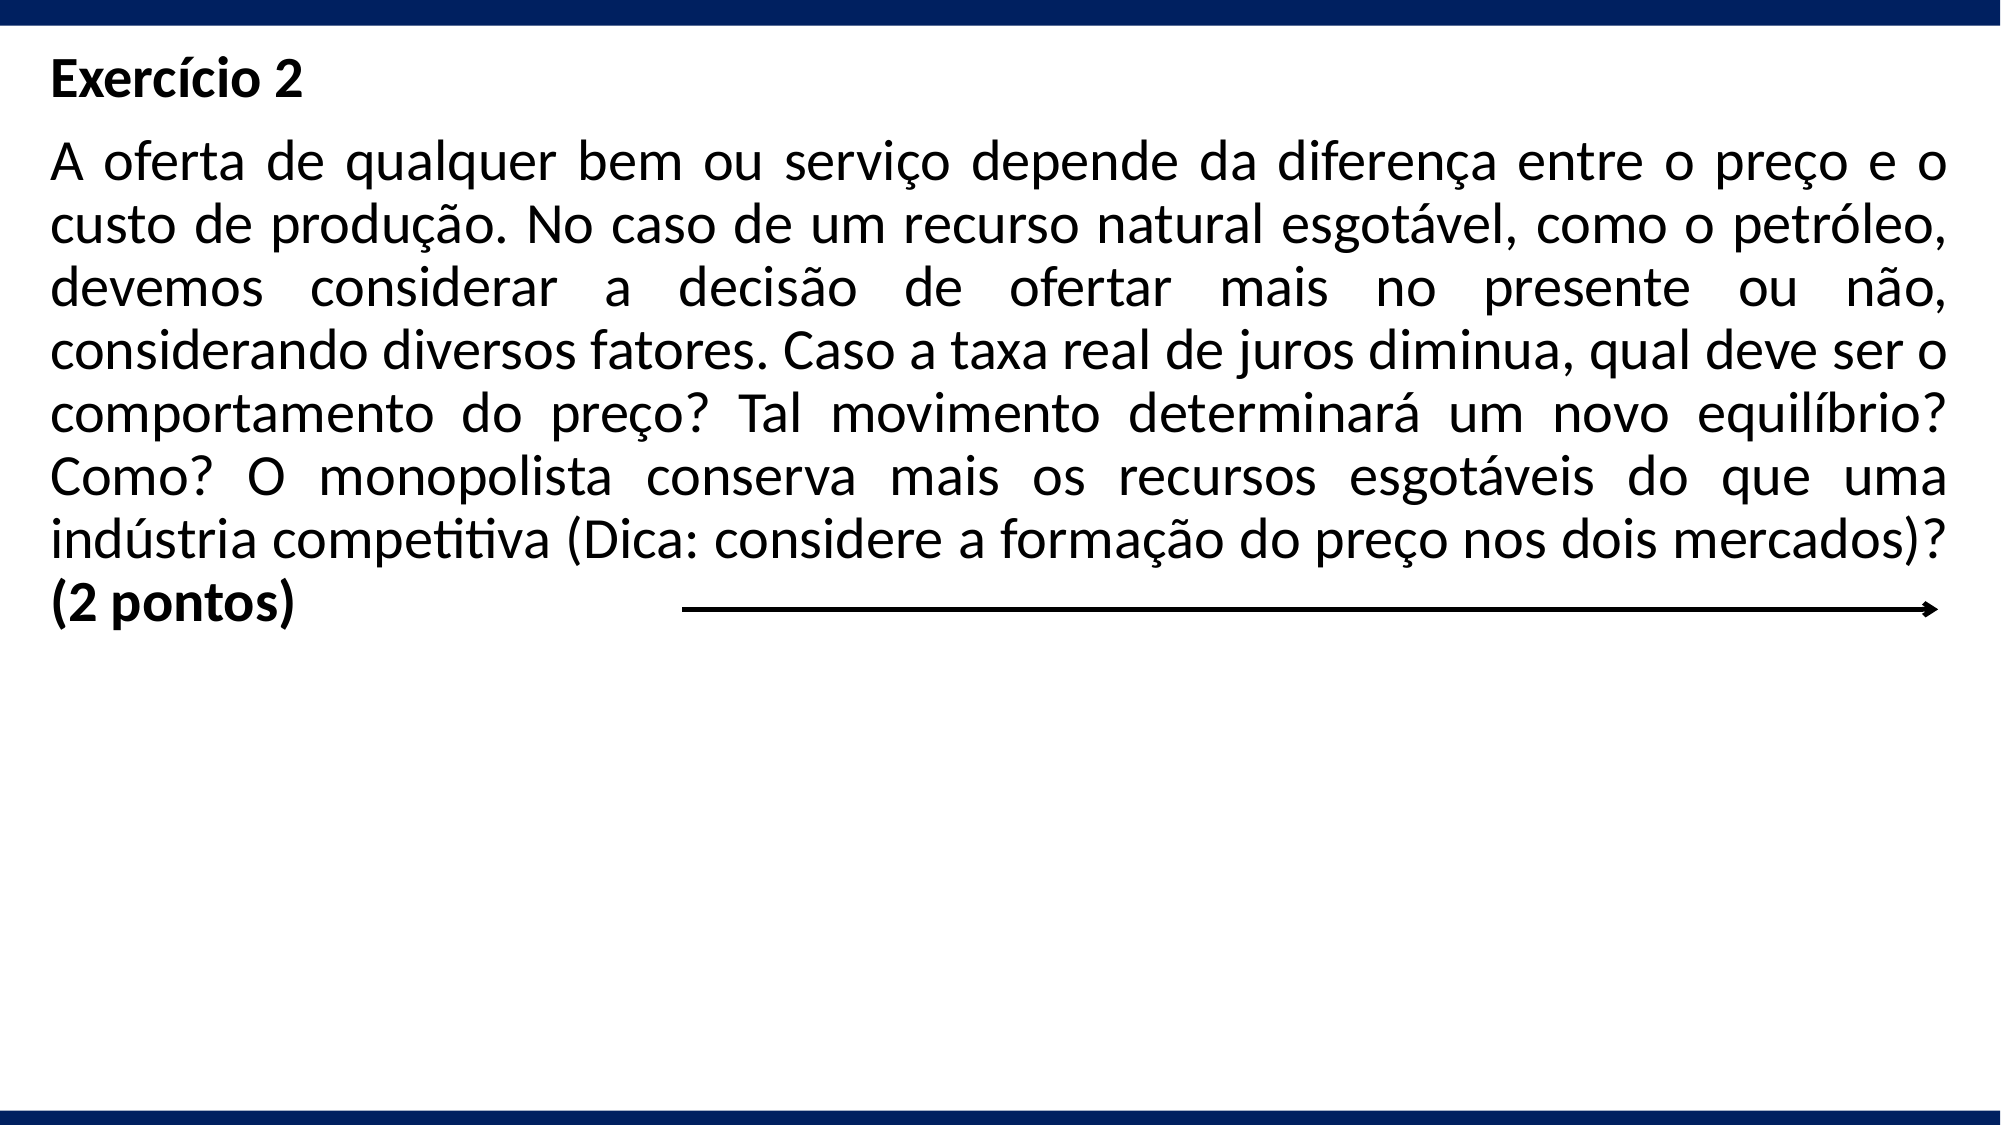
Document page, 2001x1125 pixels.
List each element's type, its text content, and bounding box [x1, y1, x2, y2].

list Exercício 2 A oferta de qualquer bem ou serviço depende da diferença entre o preço e o custo de produção. No caso de um recurso natural esgotável, como o petróleo, devemos considerar a decisão de ofertar mais no presente ou não, considerando diversos fatores. Caso a taxa real de juros diminua, qual deve ser o comportamento do preço? Tal movimento determinará um novo equilíbrio? Como? O monopolista conserva mais os recursos esgotáveis do que uma indústria competitiva (Dica: considere a formação do preço nos dois mercados)? (2 pontos) [35, 39, 1964, 754]
